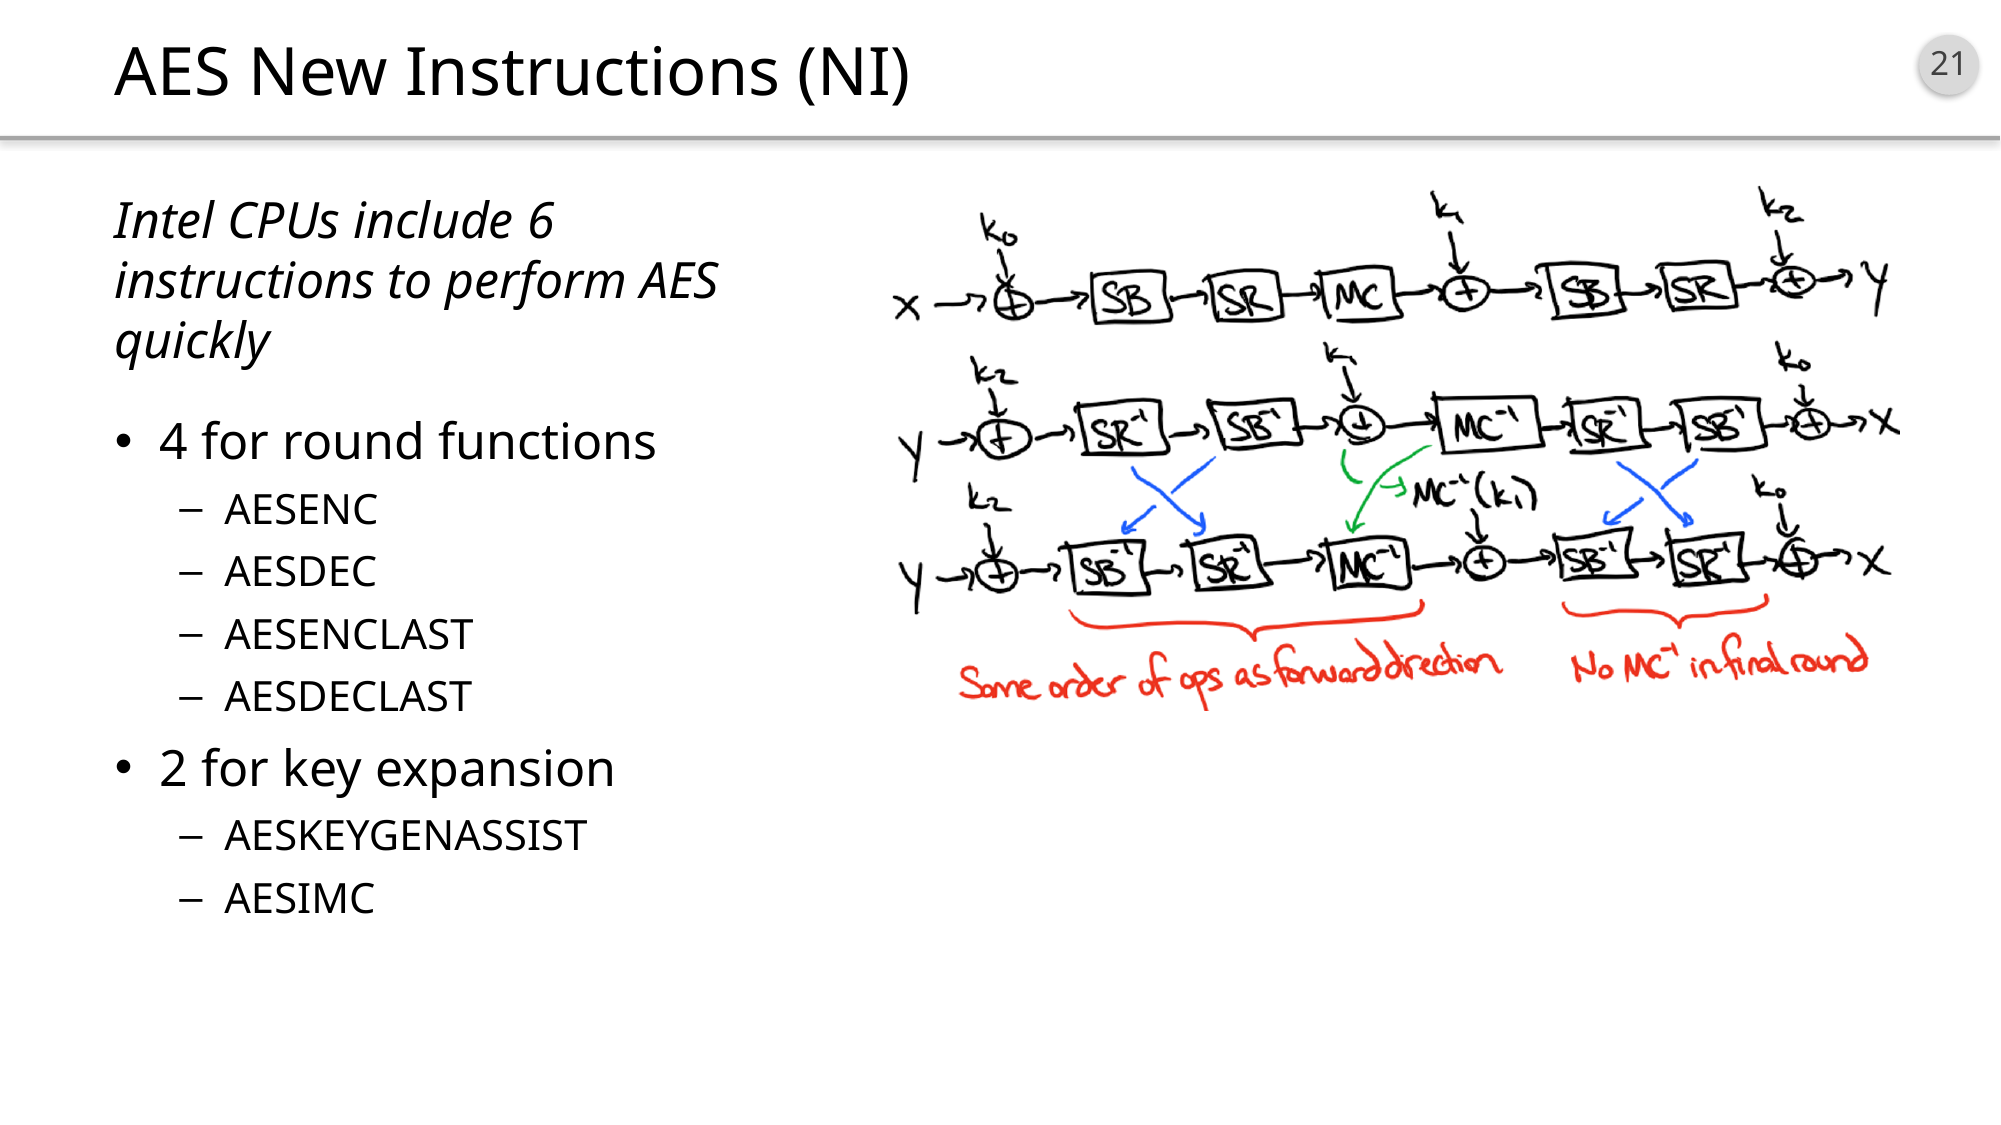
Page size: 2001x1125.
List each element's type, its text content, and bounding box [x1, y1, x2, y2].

picture [888, 175, 1901, 711]
title AES New Instructions (NI) [99, 24, 1900, 114]
list Intel CPUs include 6 instructions to perform AES quickly 4 for round functions AESENC AESDEC AESENCLAST AESDECLAST 2 for key expansion AESKEYGENASSIST AESIMC [99, 180, 824, 1044]
